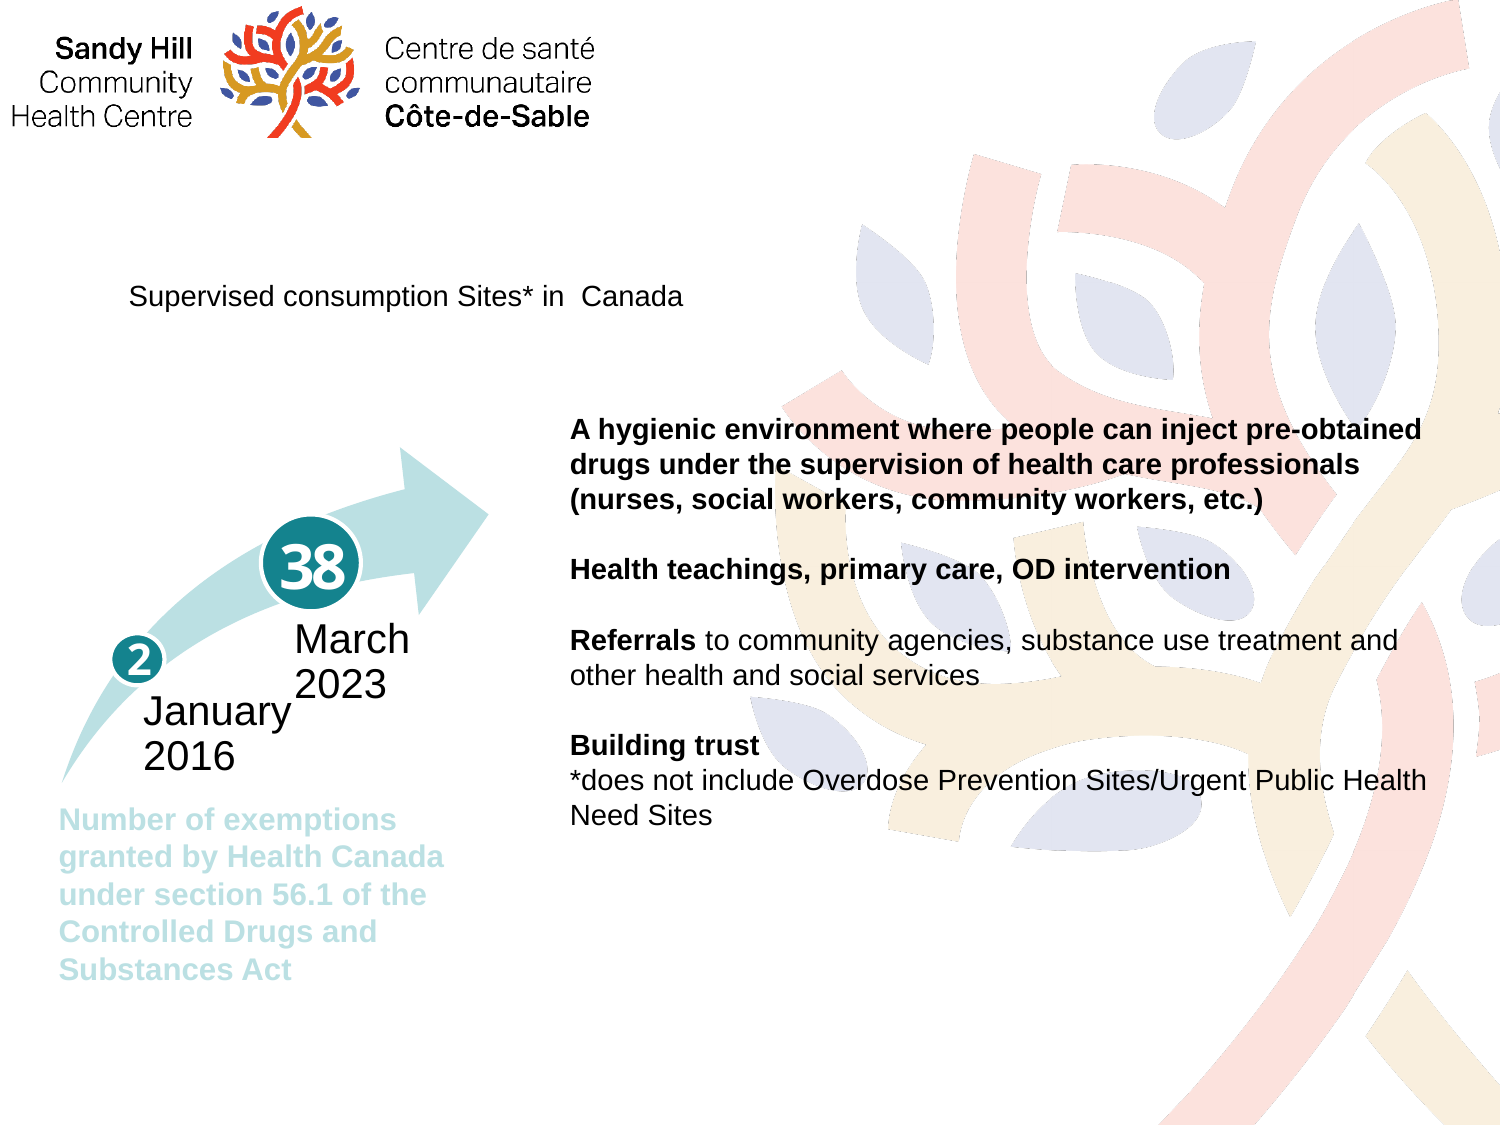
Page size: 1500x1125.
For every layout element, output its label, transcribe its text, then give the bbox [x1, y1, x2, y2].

text_box Number of exemptions granted by Health Canada under section 56.1 of the Controlled Drugs and Substances Act [43, 890, 520, 994]
list A hygienic environment where people can inject pre-obtained drugs under the supervision of health care professionals (nurses, social workers, community workers, etc.) Health teachings, primary care, OD intervention Referrals to community agencies, substance use treatment and other health and social services Building trust *does not include Overdose Prevention Sites/Urgent Public Health Need Sites [555, 403, 1461, 944]
picture [750, 0, 1500, 1125]
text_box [43, 347, 520, 883]
picture [12, 6, 594, 138]
title Supervised consumption Sites* in Canada [113, 270, 999, 350]
